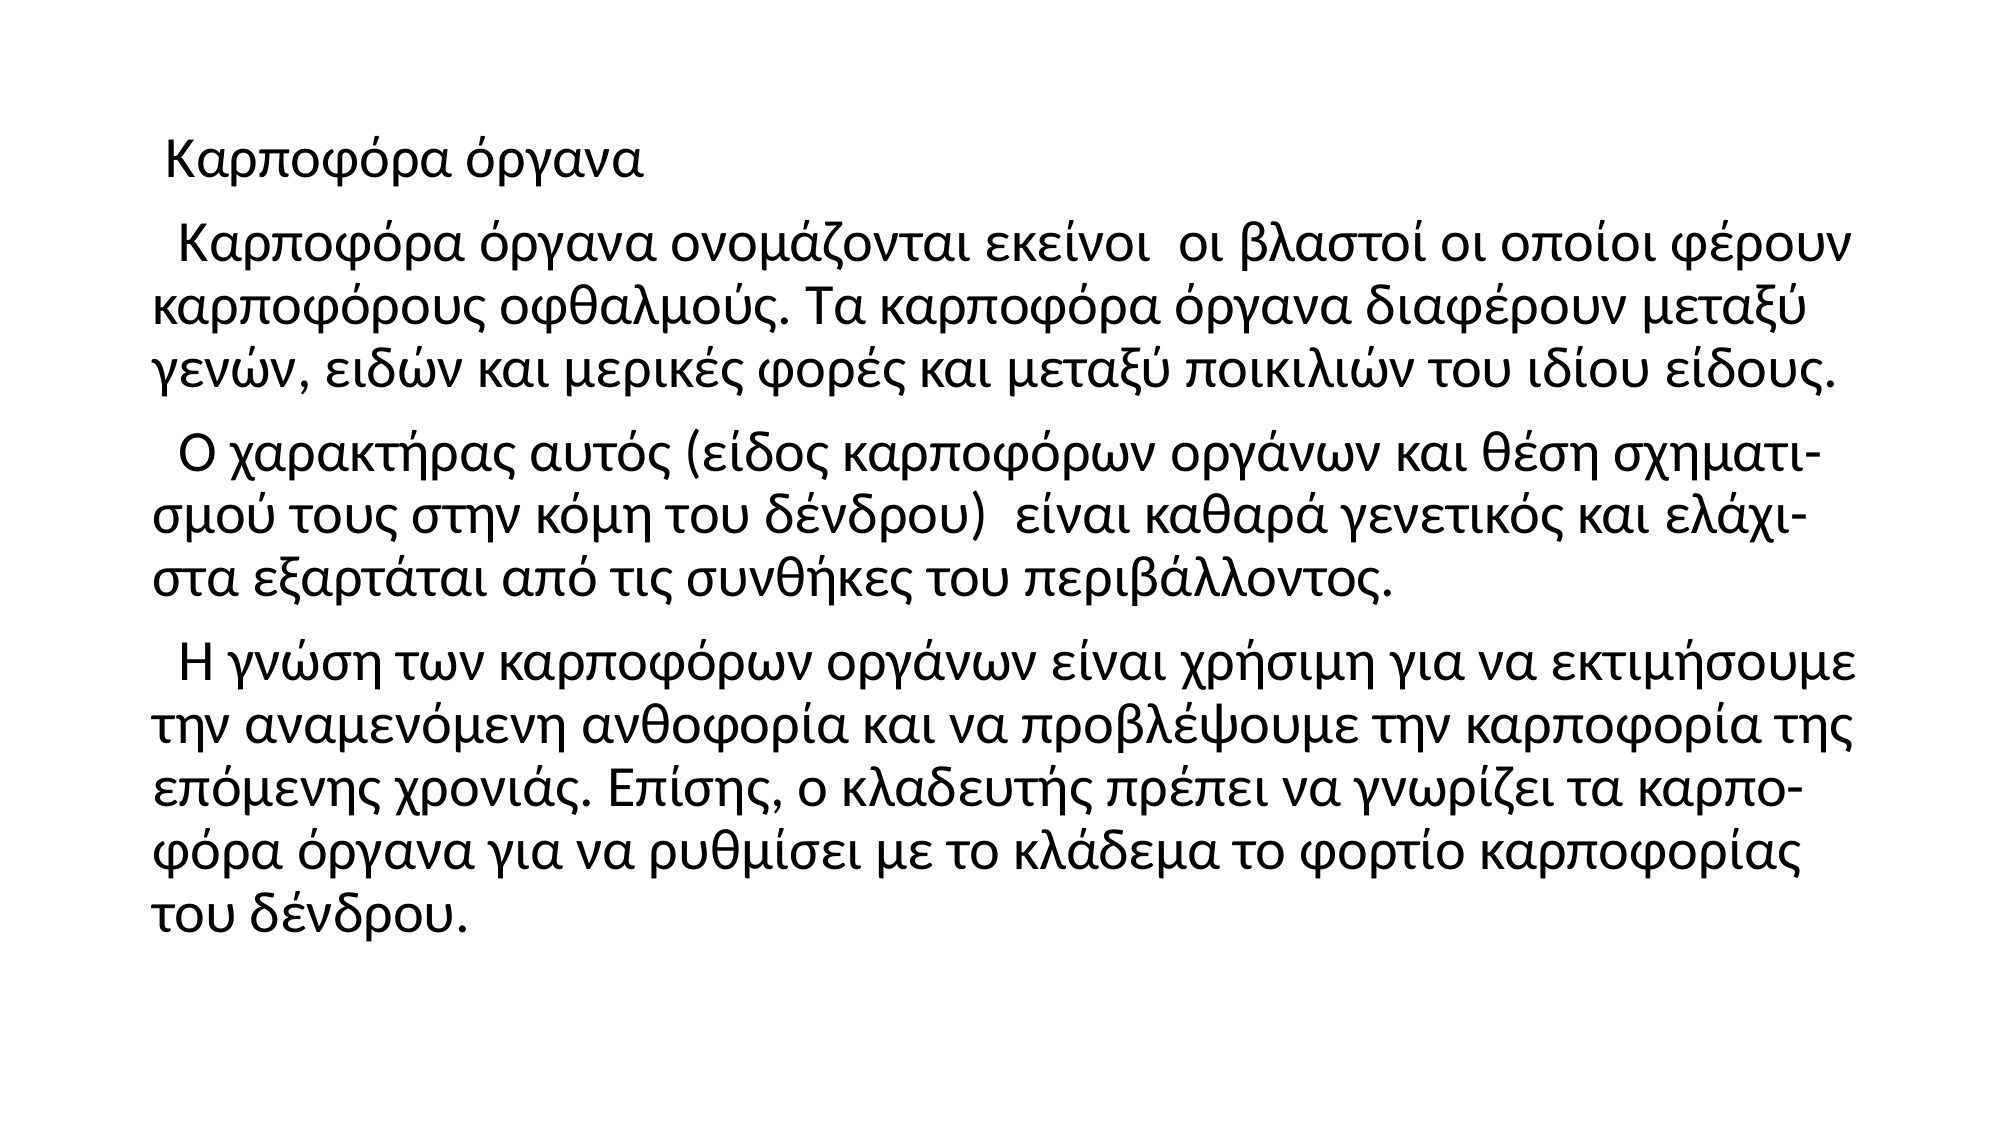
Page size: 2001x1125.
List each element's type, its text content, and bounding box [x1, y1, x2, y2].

list Καρποφόρα όργανα Καρποφόρα όργανα ονομάζονται εκείνοι οι βλαστοί οι οποίοι φέρουν καρποφόρους οφθαλμούς. Τα καρποφόρα όργανα διαφέρουν μεταξύ γενών, ειδών και μερικές φορές και μεταξύ ποικιλιών του ιδίου είδους. Ο χαρακτήρας αυτός (είδος καρποφόρων οργάνων και θέση σχηματι-σμού τους στην κόμη του δένδρου) είναι καθαρά γενετικός και ελάχι-στα εξαρτάται από τις συνθήκες του περιβάλλοντος. Η γνώση των καρποφόρων οργάνων είναι χρήσιμη για να εκτιμήσουμε την αναμενόμενη ανθοφορία και να προβλέψουμε την καρποφορία της επόμενης χρονιάς. Επίσης, ο κλαδευτής πρέπει να γνωρίζει τα καρπο-φόρα όργανα για να ρυθμίσει με το κλάδεμα το φορτίο καρποφορίας του δένδρου. [137, 119, 1884, 1014]
